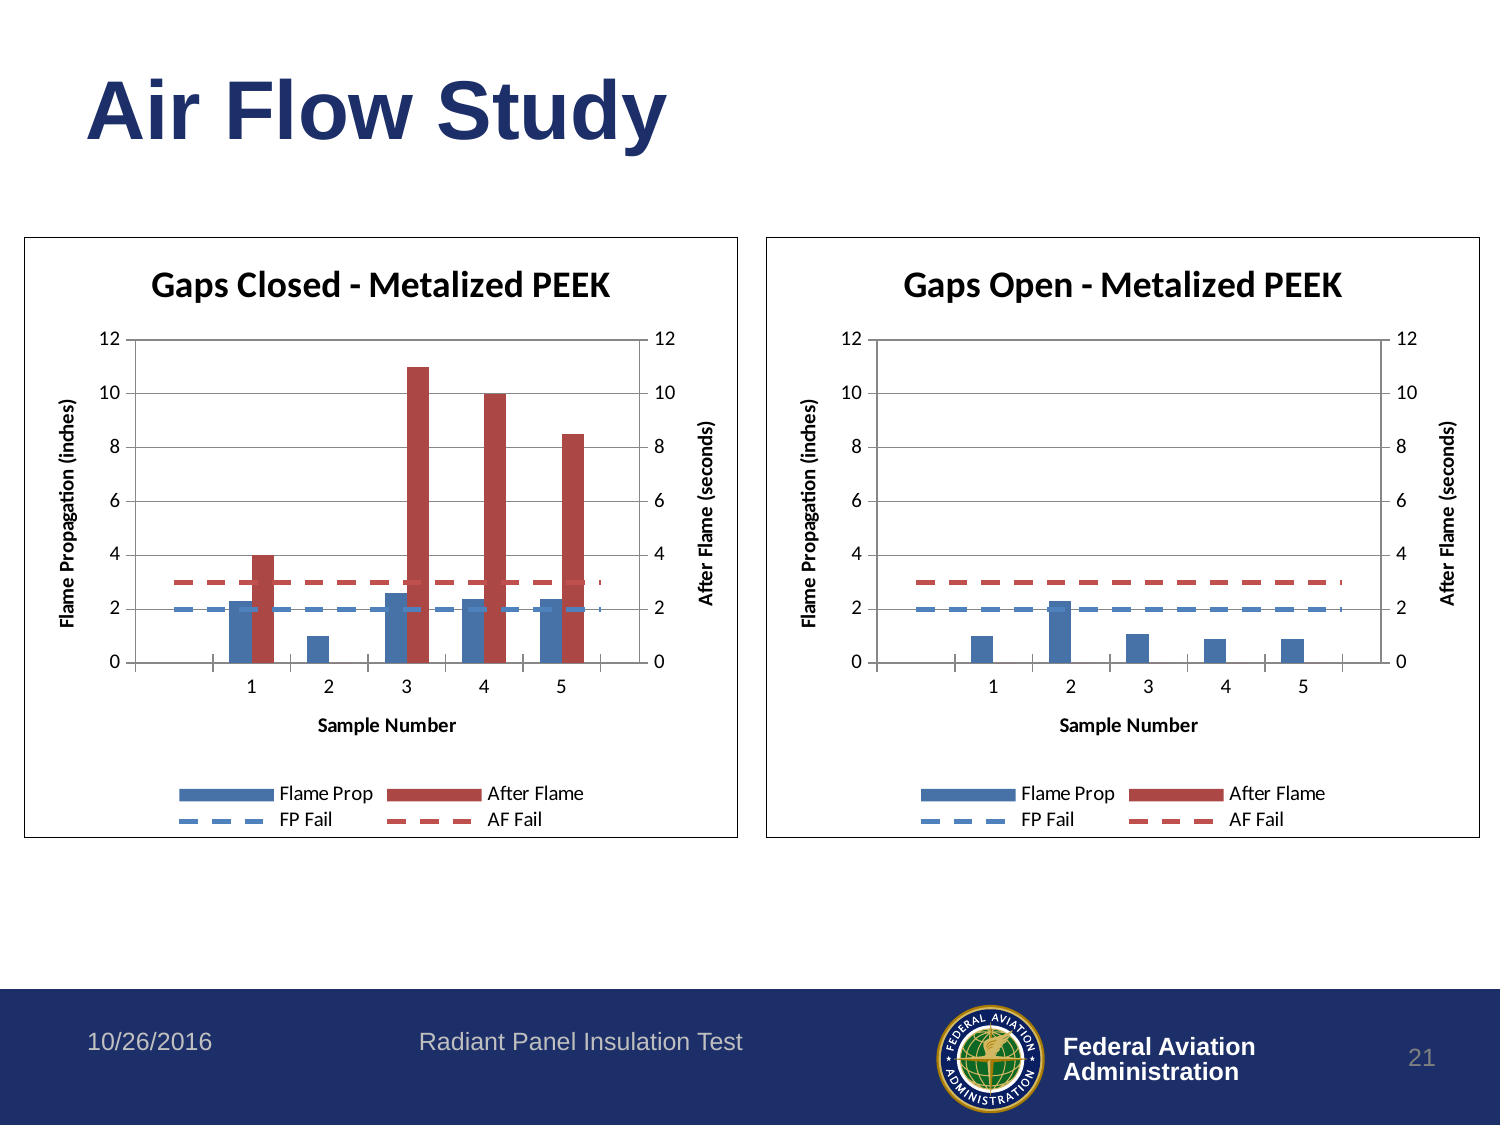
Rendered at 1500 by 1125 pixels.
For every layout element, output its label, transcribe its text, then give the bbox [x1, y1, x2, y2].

title Air Flow Study [70, 56, 1461, 157]
chart [24, 237, 738, 838]
chart [766, 237, 1480, 838]
